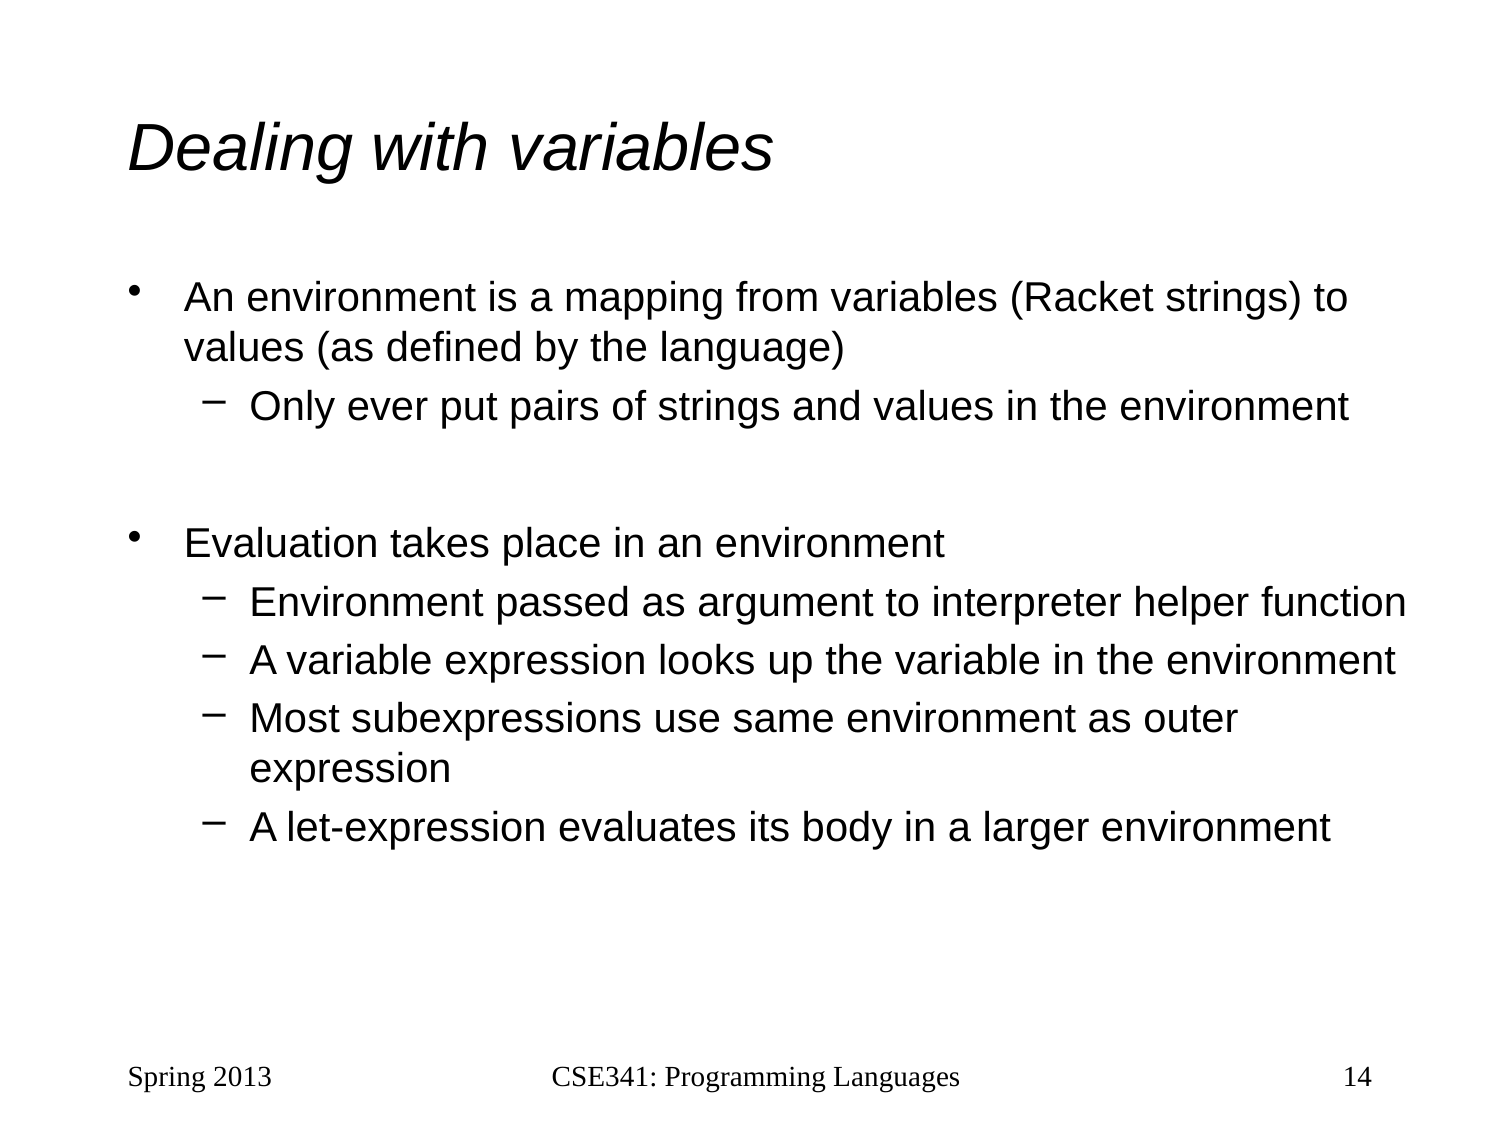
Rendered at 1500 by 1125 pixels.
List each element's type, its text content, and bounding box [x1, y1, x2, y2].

title Dealing with variables [112, 49, 1388, 238]
list An environment is a mapping from variables (Racket strings) to values (as defined by the language) Only ever put pairs of strings and values in the environment Evaluation takes place in an environment Environment passed as argument to interpreter helper function A variable expression looks up the variable in the environment Most subexpressions use same environment as outer expression A let-expression evaluates its body in a larger environment [112, 262, 1426, 1001]
slide_number 14 [1074, 1049, 1388, 1125]
slide_number Spring 2013 [112, 1049, 426, 1125]
footer CSE341: Programming Languages [474, 1049, 1038, 1125]
